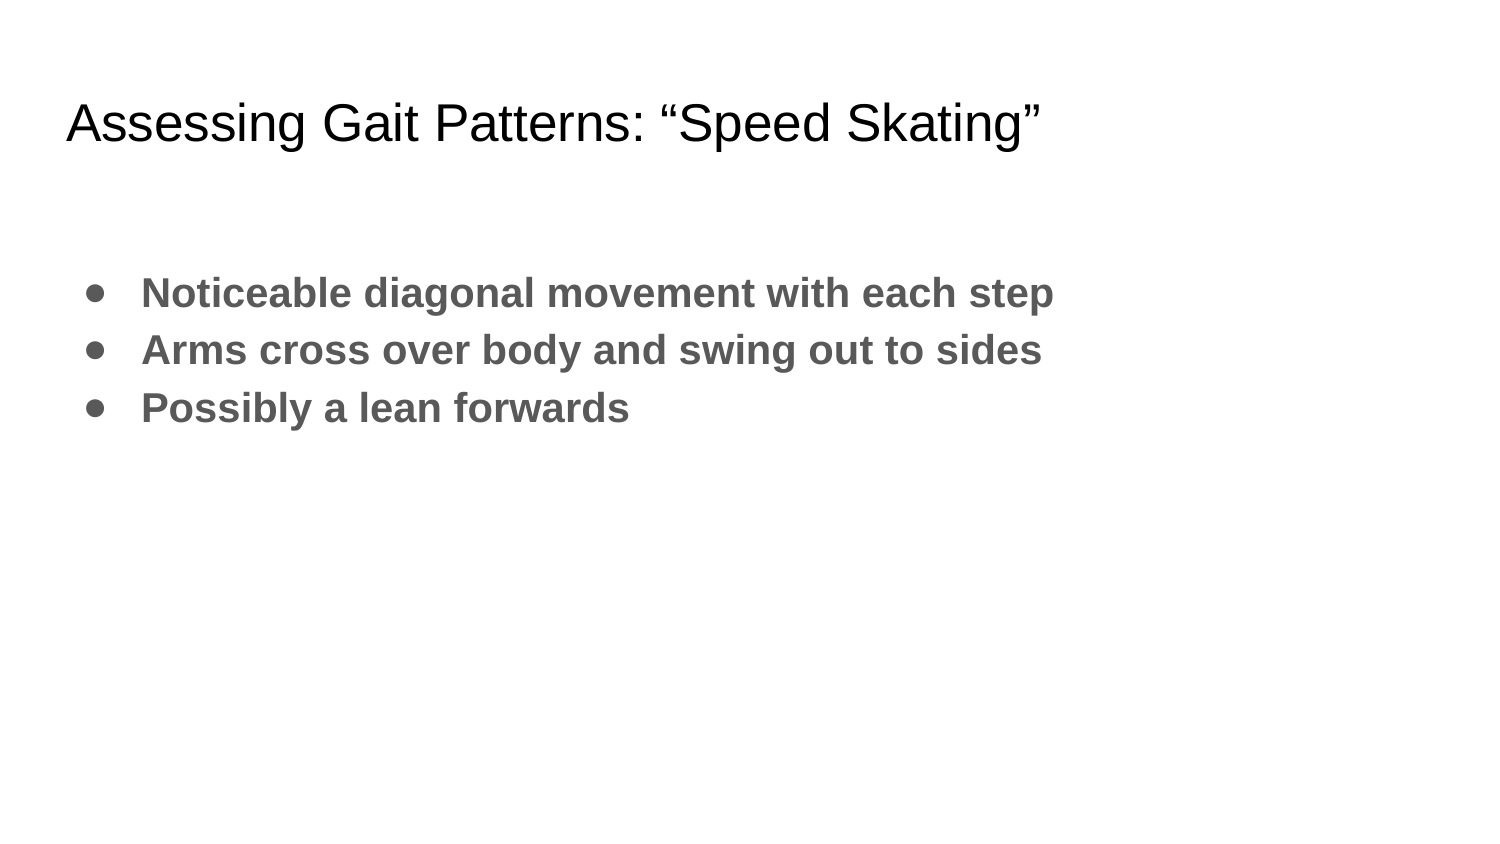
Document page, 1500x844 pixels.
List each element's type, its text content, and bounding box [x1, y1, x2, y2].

title Assessing Gait Patterns: “Speed Skating” [51, 72, 1449, 167]
list Noticeable diagonal movement with each step Arms cross over body and swing out to sides Possibly a lean forwards [51, 243, 1449, 804]
